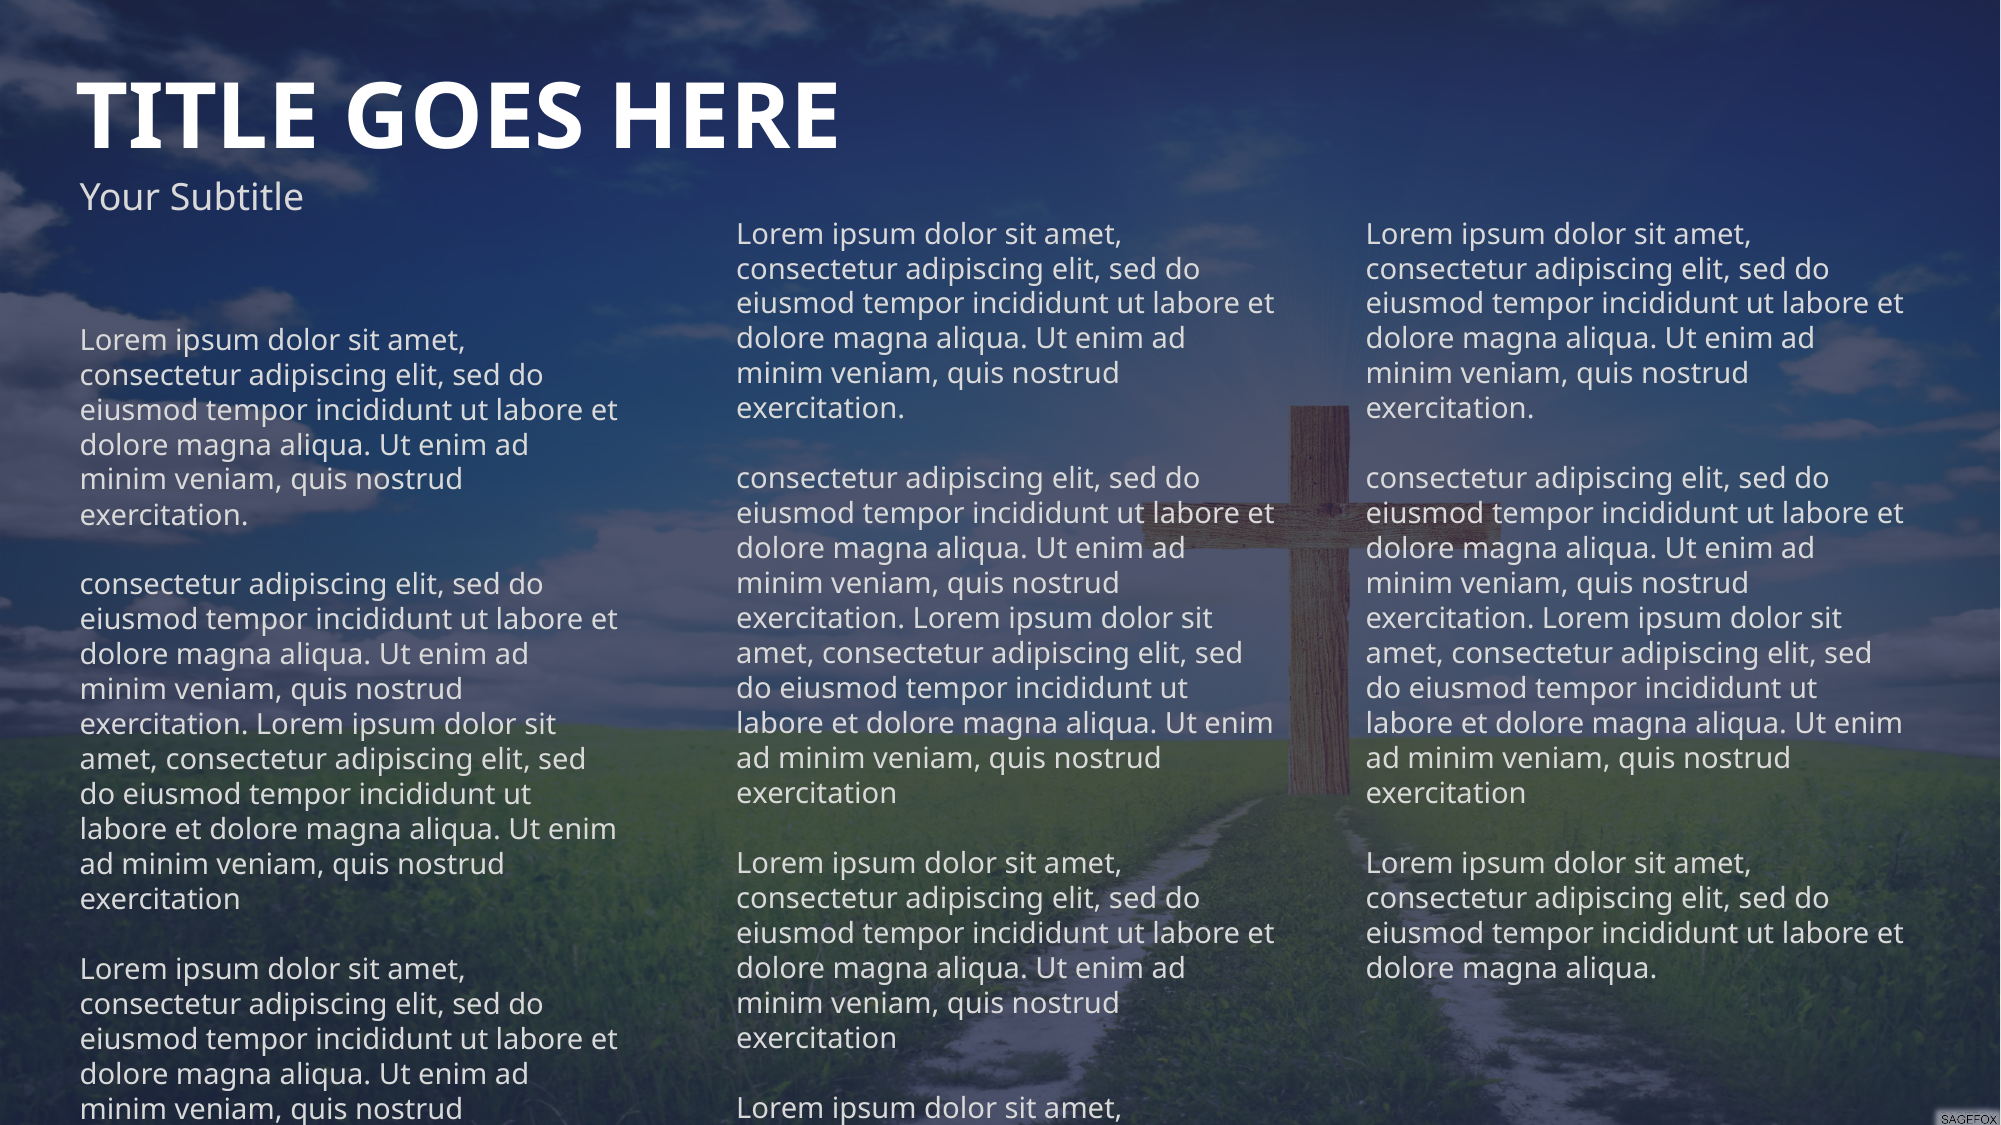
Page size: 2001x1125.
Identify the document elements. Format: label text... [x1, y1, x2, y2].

text_box Lorem ipsum dolor sit amet, consectetur adipiscing elit, sed do eiusmod tempor incididunt ut labore et dolore magna aliqua. Ut enim ad minim veniam, quis nostrud exercitation. consectetur adipiscing elit, sed do eiusmod tempor incididunt ut labore et dolore magna aliqua. Ut enim ad minim veniam, quis nostrud exercitation. Lorem ipsum dolor sit amet, consectetur adipiscing elit, sed do eiusmod tempor incididunt ut labore et dolore magna aliqua. Ut enim ad minim veniam, quis nostrud exercitation Lorem ipsum dolor sit amet, consectetur adipiscing elit, sed do eiusmod tempor incididunt ut labore et dolore magna aliqua. Ut enim ad minim veniam, quis nostrud exercitation. [64, 313, 635, 1125]
text_box Lorem ipsum dolor sit amet, consectetur adipiscing elit, sed do eiusmod tempor incididunt ut labore et dolore magna aliqua. Ut enim ad minim veniam, quis nostrud exercitation. consectetur adipiscing elit, sed do eiusmod tempor incididunt ut labore et dolore magna aliqua. Ut enim ad minim veniam, quis nostrud exercitation. Lorem ipsum dolor sit amet, consectetur adipiscing elit, sed do eiusmod tempor incididunt ut labore et dolore magna aliqua. Ut enim ad minim veniam, quis nostrud exercitation Lorem ipsum dolor sit amet, consectetur adipiscing elit, sed do eiusmod tempor incididunt ut labore et dolore magna aliqua. Ut enim ad minim veniam, quis nostrud exercitation Lorem ipsum dolor sit amet, consectetur adipiscing elit, sed do eiusmod. [721, 207, 1292, 1125]
picture [1938, 1114, 1999, 1125]
text_box Lorem ipsum dolor sit amet, consectetur adipiscing elit, sed do eiusmod tempor incididunt ut labore et dolore magna aliqua. Ut enim ad minim veniam, quis nostrud exercitation. consectetur adipiscing elit, sed do eiusmod tempor incididunt ut labore et dolore magna aliqua. Ut enim ad minim veniam, quis nostrud exercitation. Lorem ipsum dolor sit amet, consectetur adipiscing elit, sed do eiusmod tempor incididunt ut labore et dolore magna aliqua. Ut enim ad minim veniam, quis nostrud exercitation Lorem ipsum dolor sit amet, consectetur adipiscing elit, sed do eiusmod tempor incididunt ut labore et dolore magna aliqua. [1350, 207, 1921, 992]
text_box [60, 49, 1020, 227]
